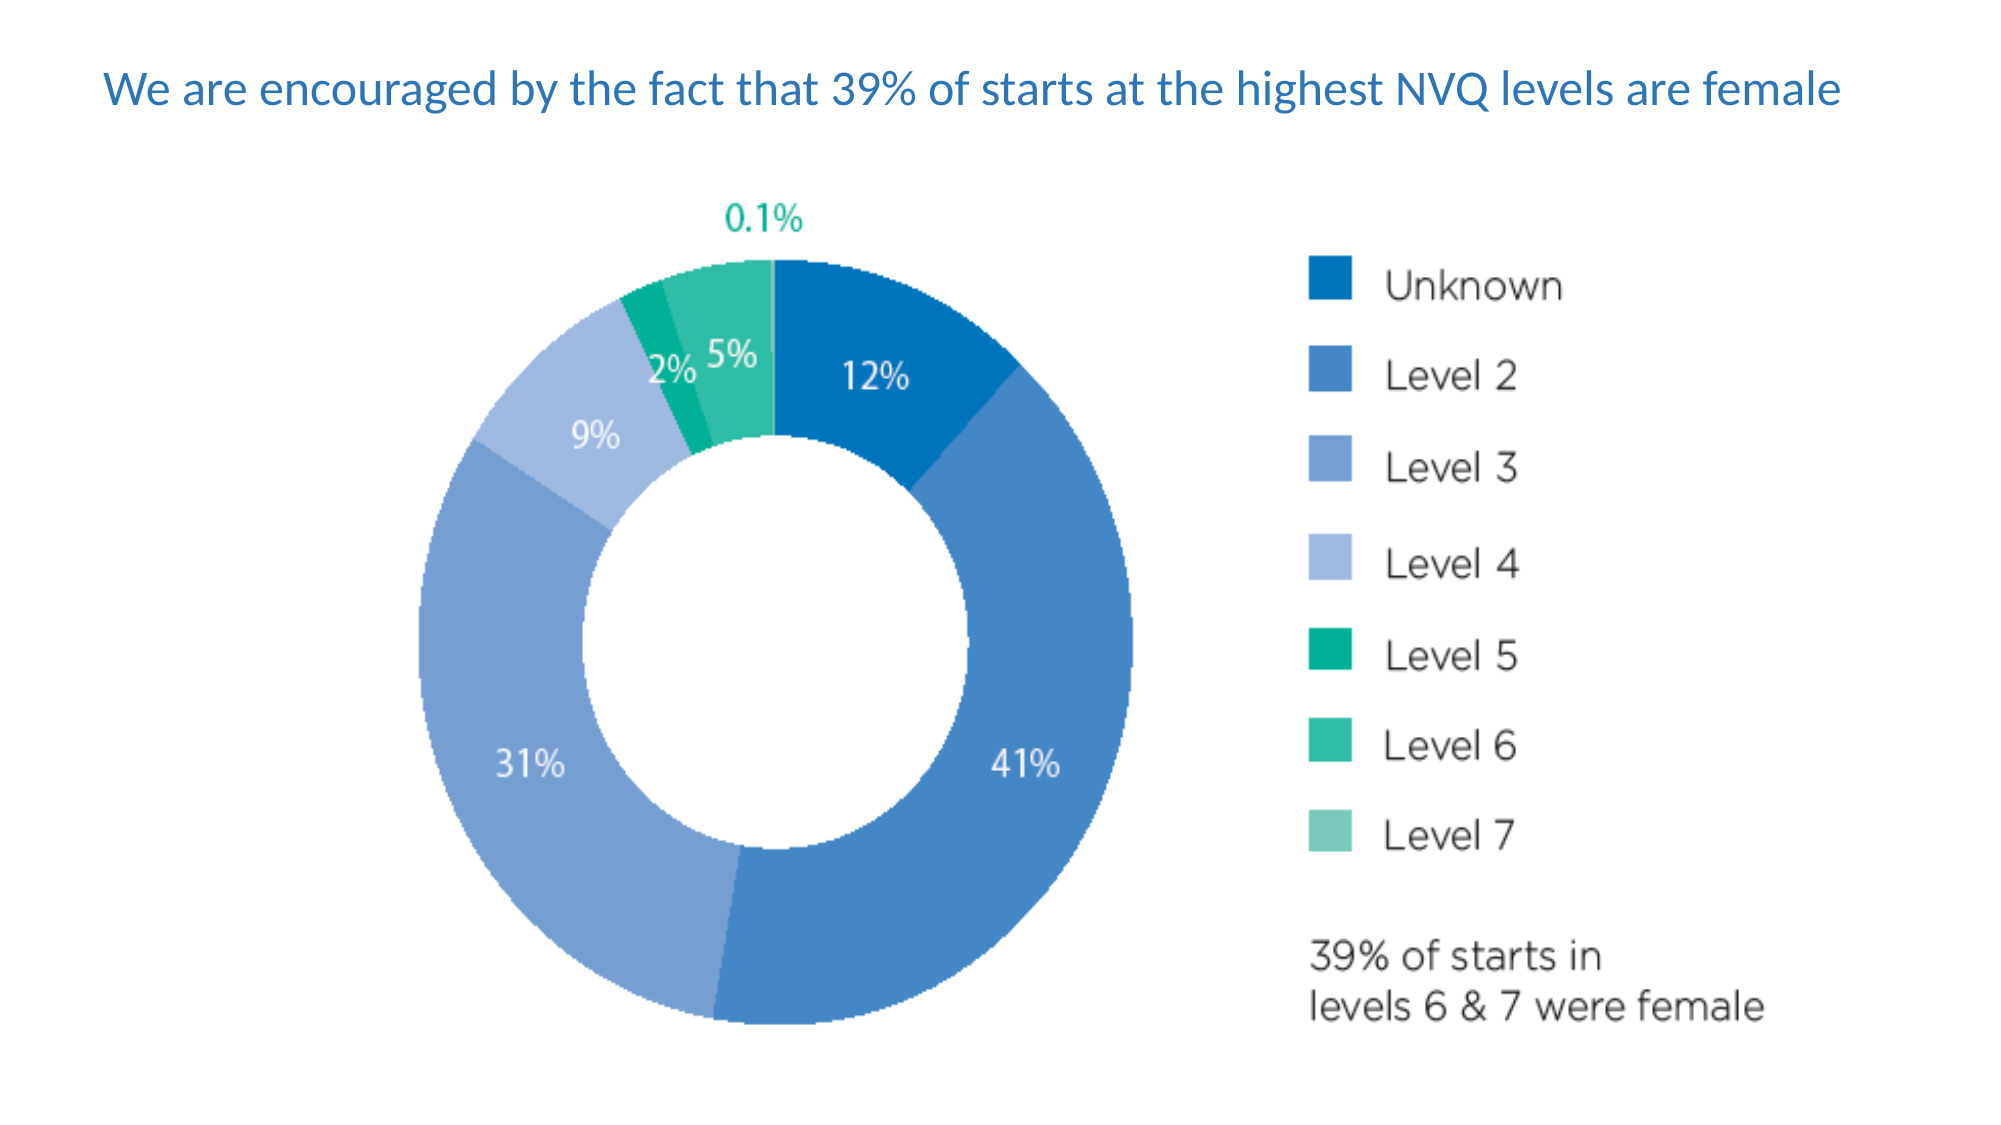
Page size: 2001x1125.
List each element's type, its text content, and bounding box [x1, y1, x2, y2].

picture [0, 195, 2000, 1125]
text_box We are encouraged by the fact that 39% of starts at the highest NVQ levels are female [88, 48, 1956, 123]
